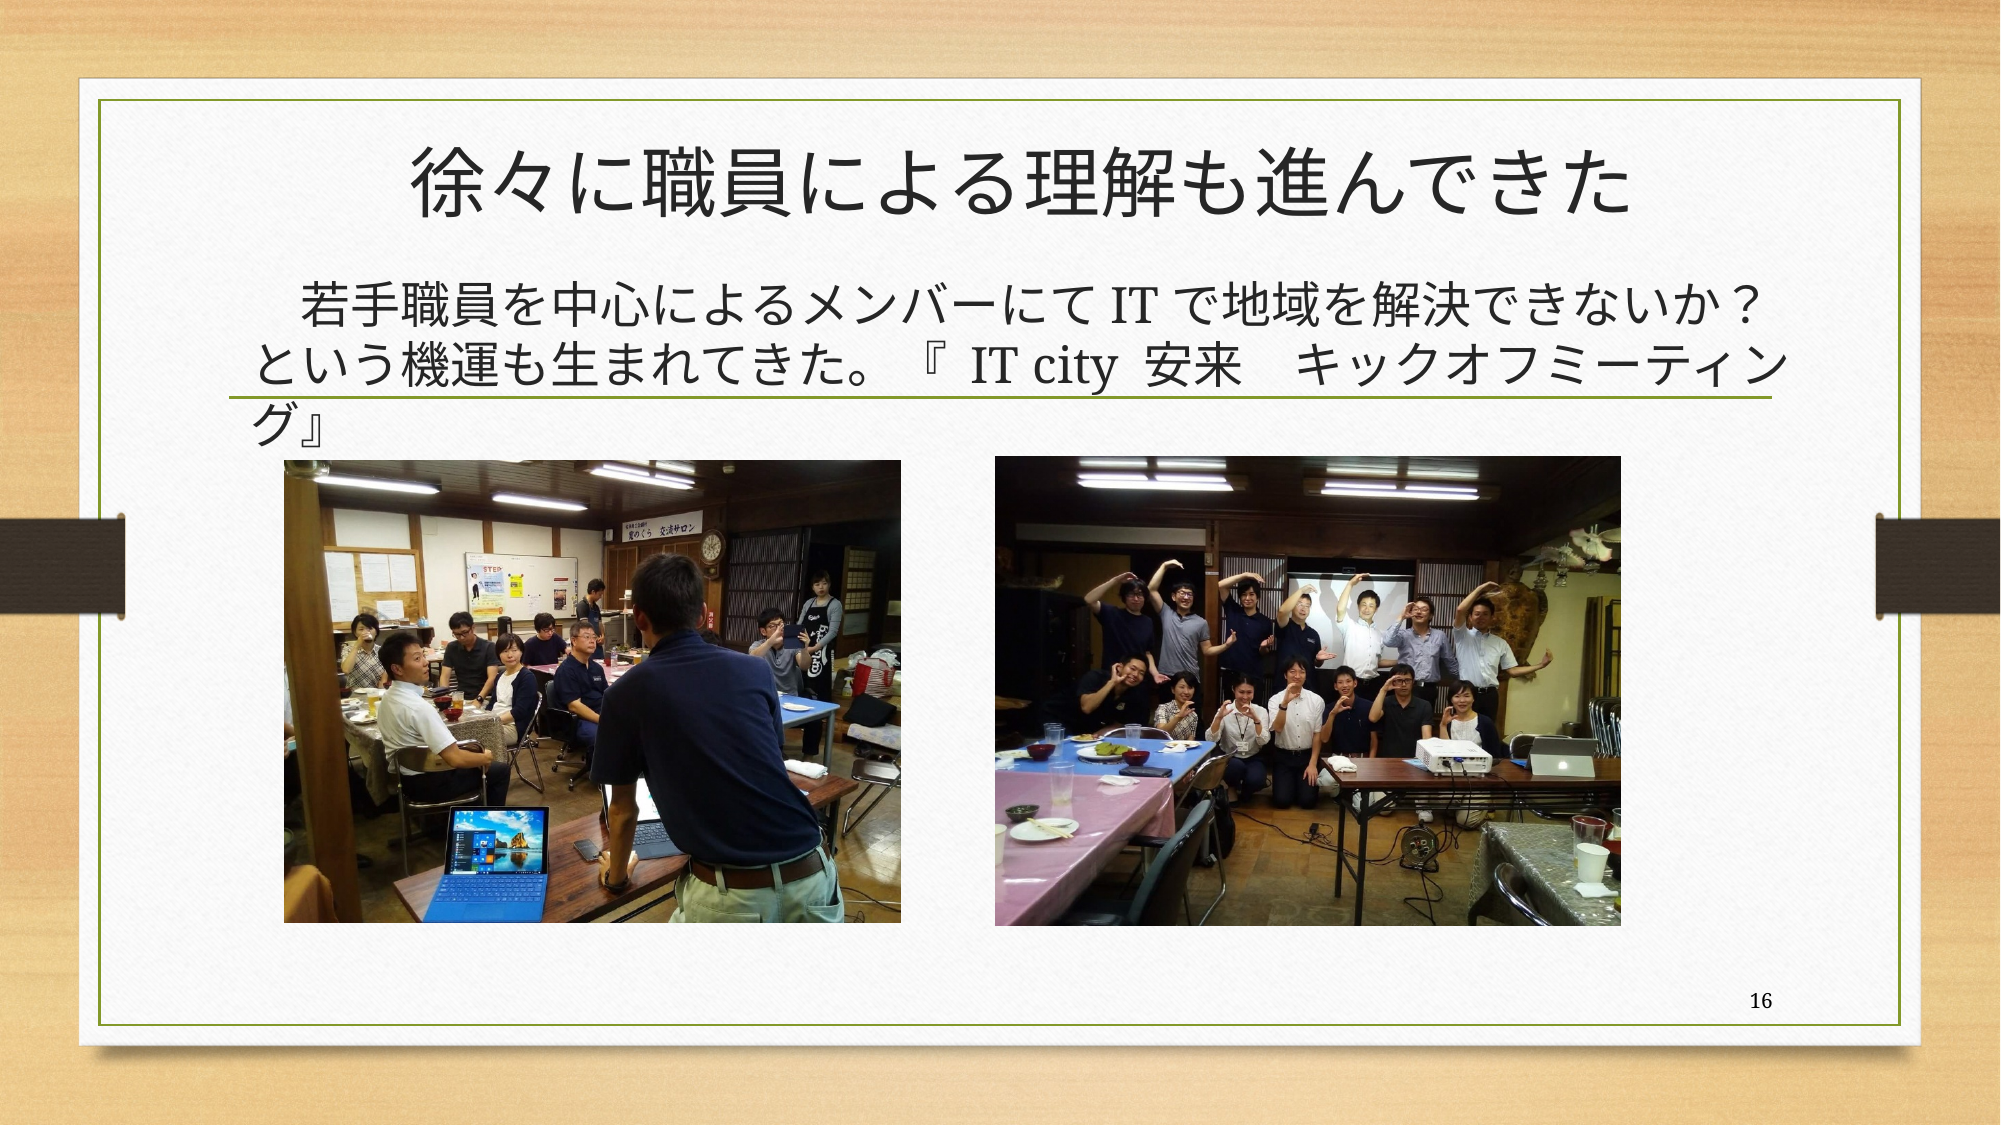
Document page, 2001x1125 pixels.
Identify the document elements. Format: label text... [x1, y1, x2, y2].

title 徐々に職員による理解も進んできた [235, 127, 1811, 235]
list 若手職員を中心によるメンバーにてITで地域を解決できないか？という機運も生まれてきた。『 IT city 安来 キックオフミーティング』 [235, 266, 1811, 411]
picture [0, 0, 2001, 1125]
slide_number 16 [1698, 979, 1788, 1025]
